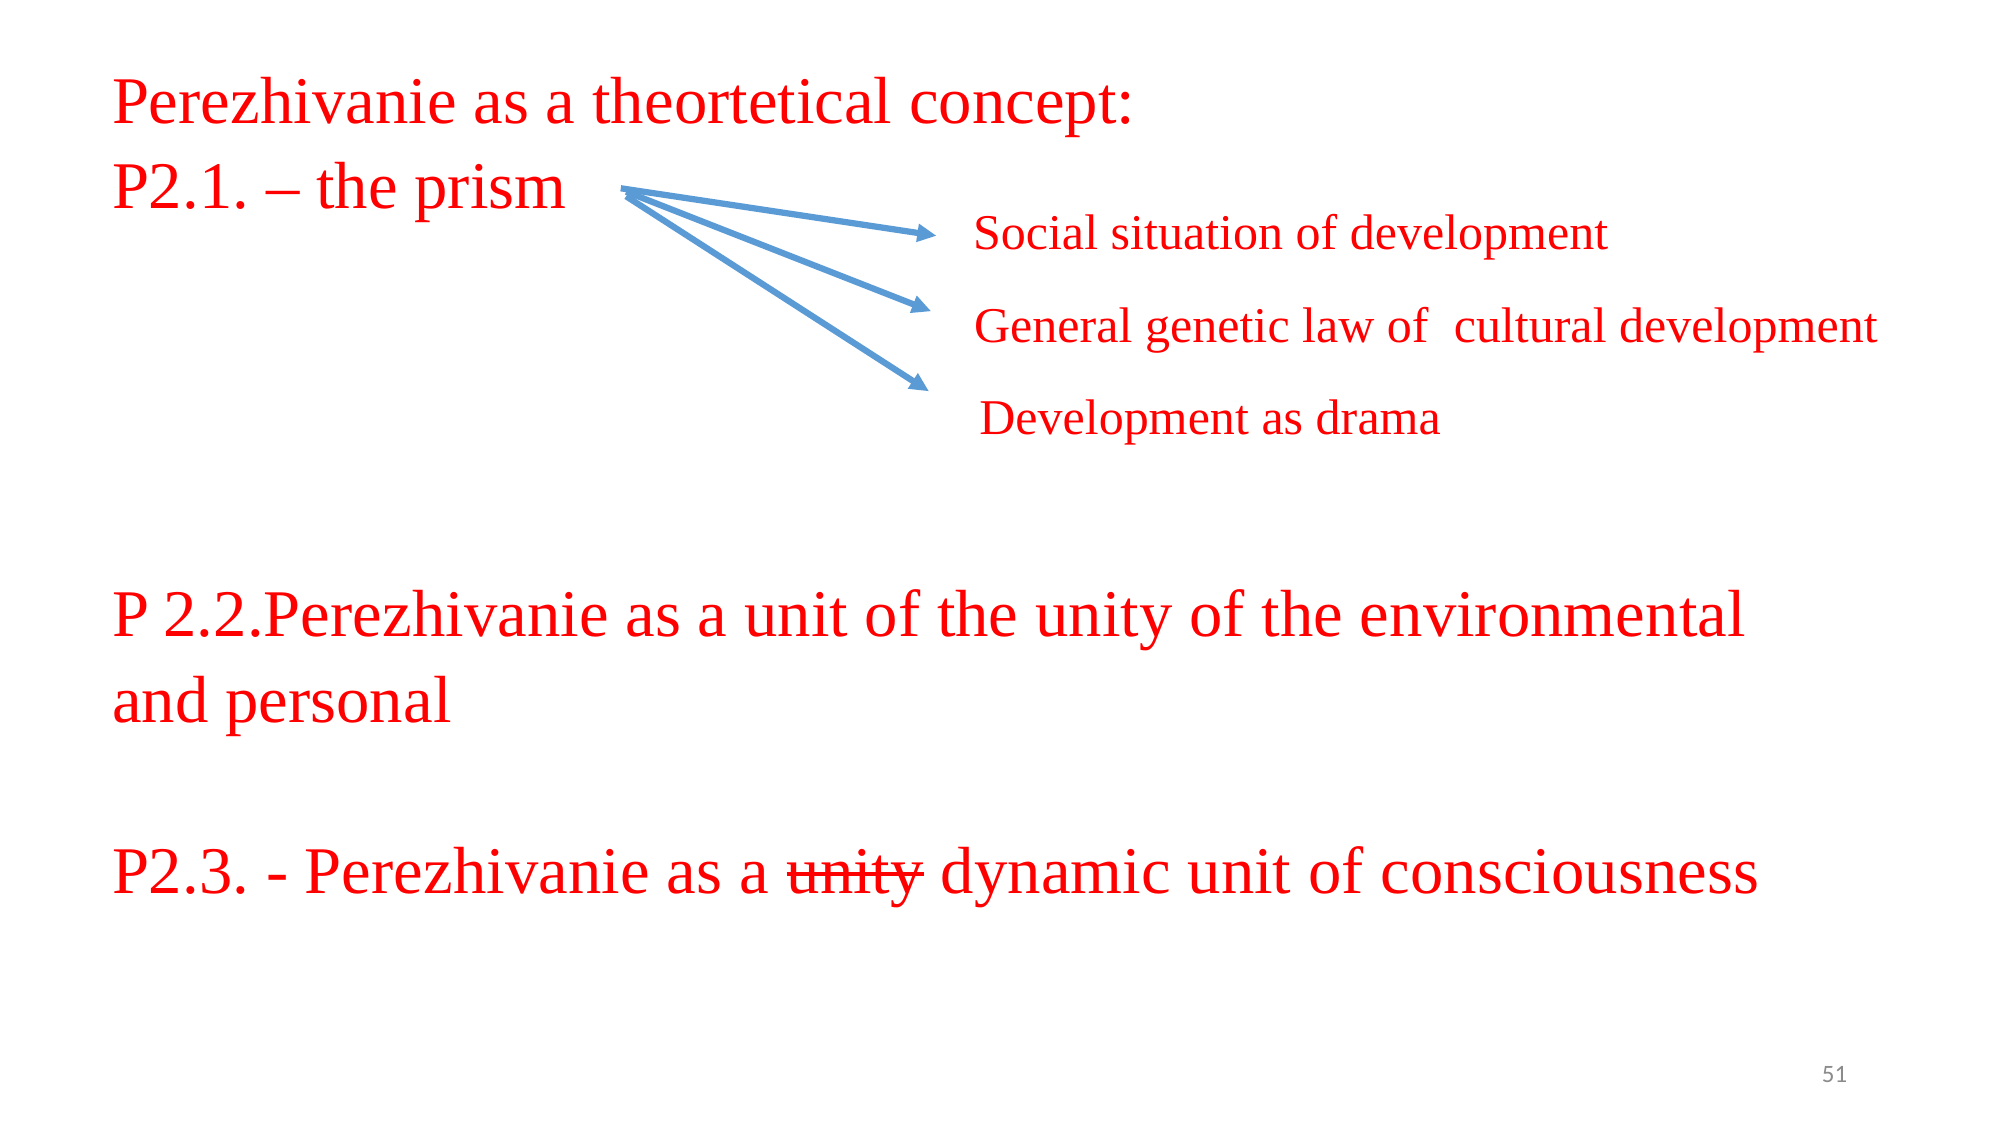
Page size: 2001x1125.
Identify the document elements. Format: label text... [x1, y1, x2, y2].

text_box Development as drama [964, 372, 1457, 452]
slide_number 51 [1412, 1042, 1863, 1103]
text_box Social situation of development [958, 188, 1625, 268]
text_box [626, 196, 929, 392]
text_box General genetic law of cultural development [959, 280, 1894, 360]
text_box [626, 191, 931, 312]
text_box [620, 188, 937, 236]
text_box Perezhivanie as a theortetical concept: P2.1. – the prism P 2.2.Perezhivanie as a unit of the unity of the environmental and personal P2.3. - Perezhivanie as a unity dynamic unit of consciousness [97, 43, 1777, 914]
